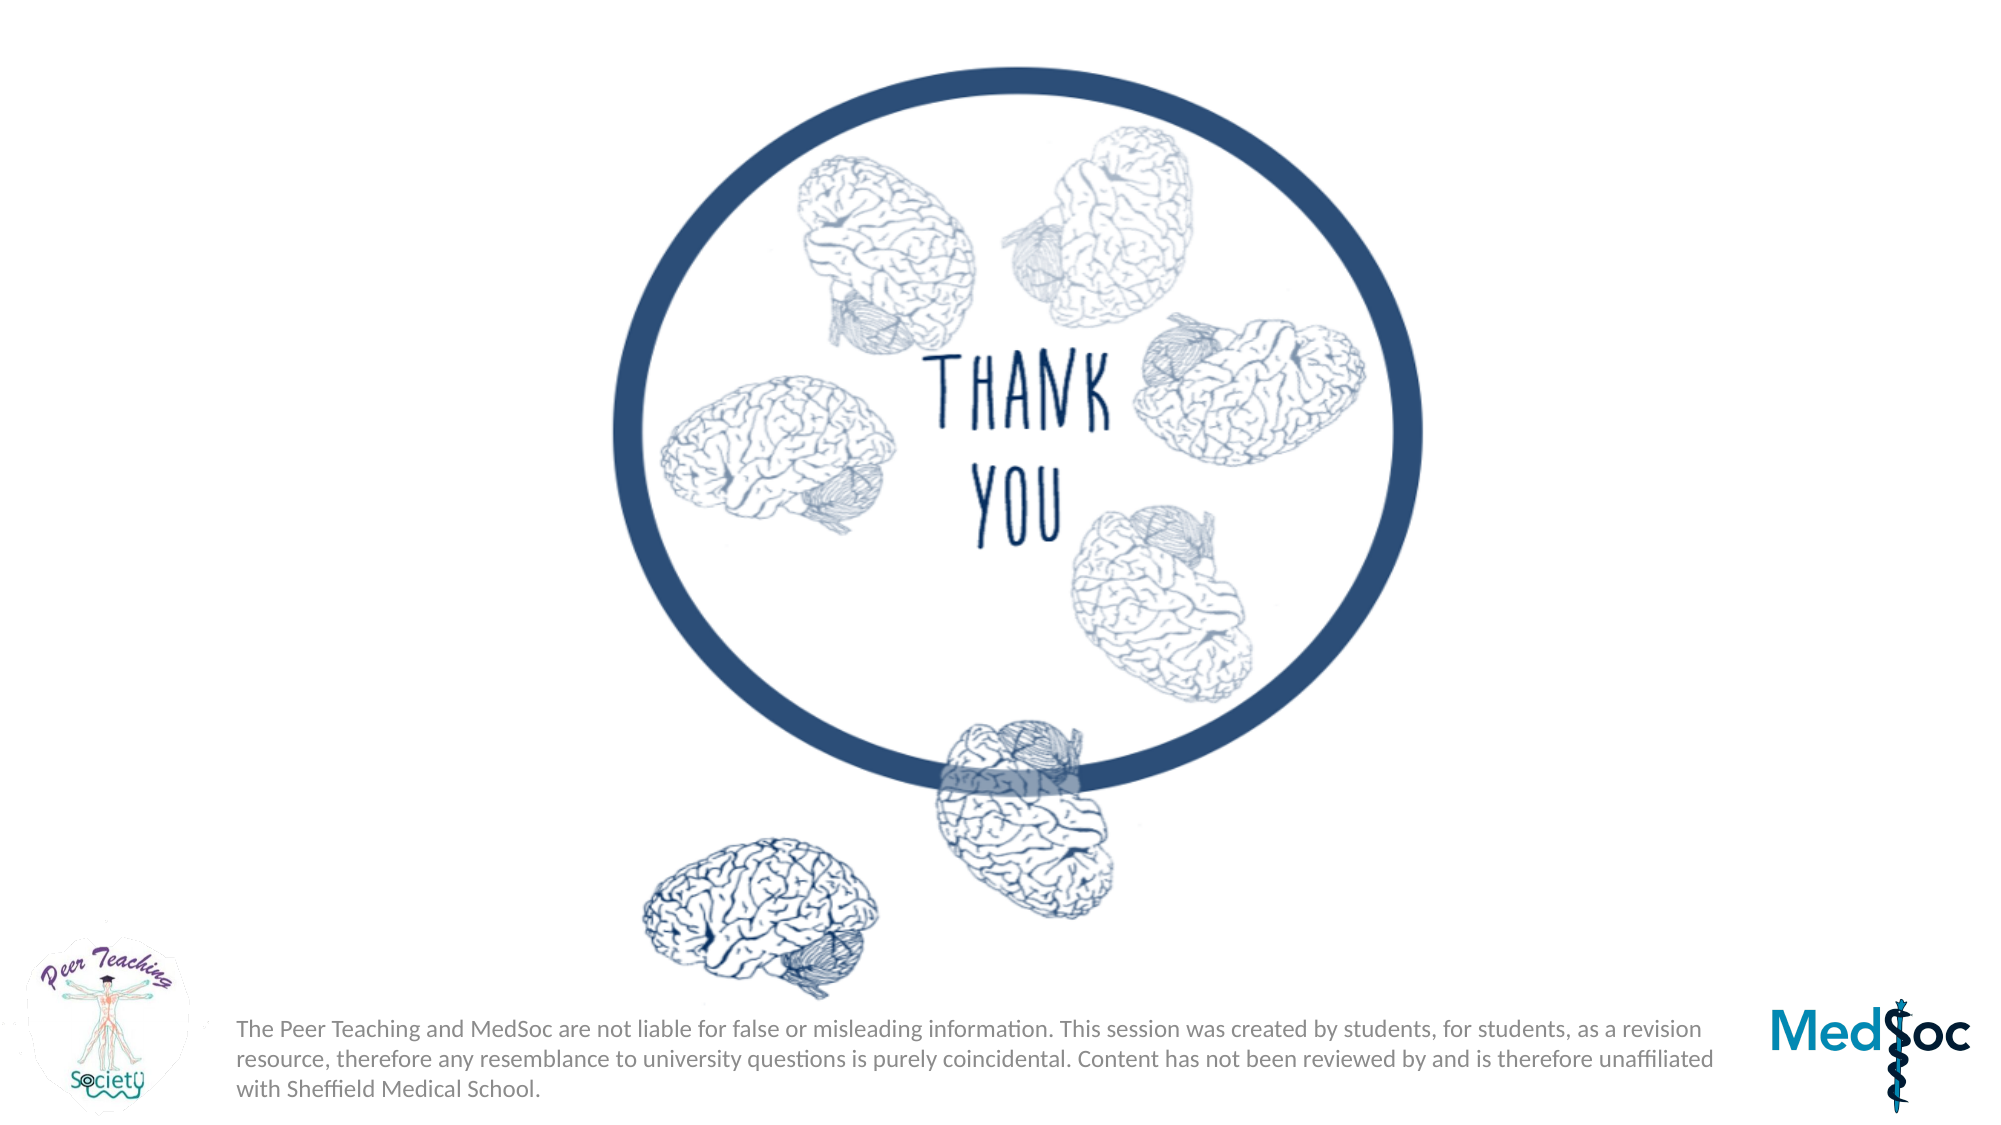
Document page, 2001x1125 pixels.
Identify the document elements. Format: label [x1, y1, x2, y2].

text_box [0, 915, 1980, 1125]
picture [540, 58, 1460, 915]
